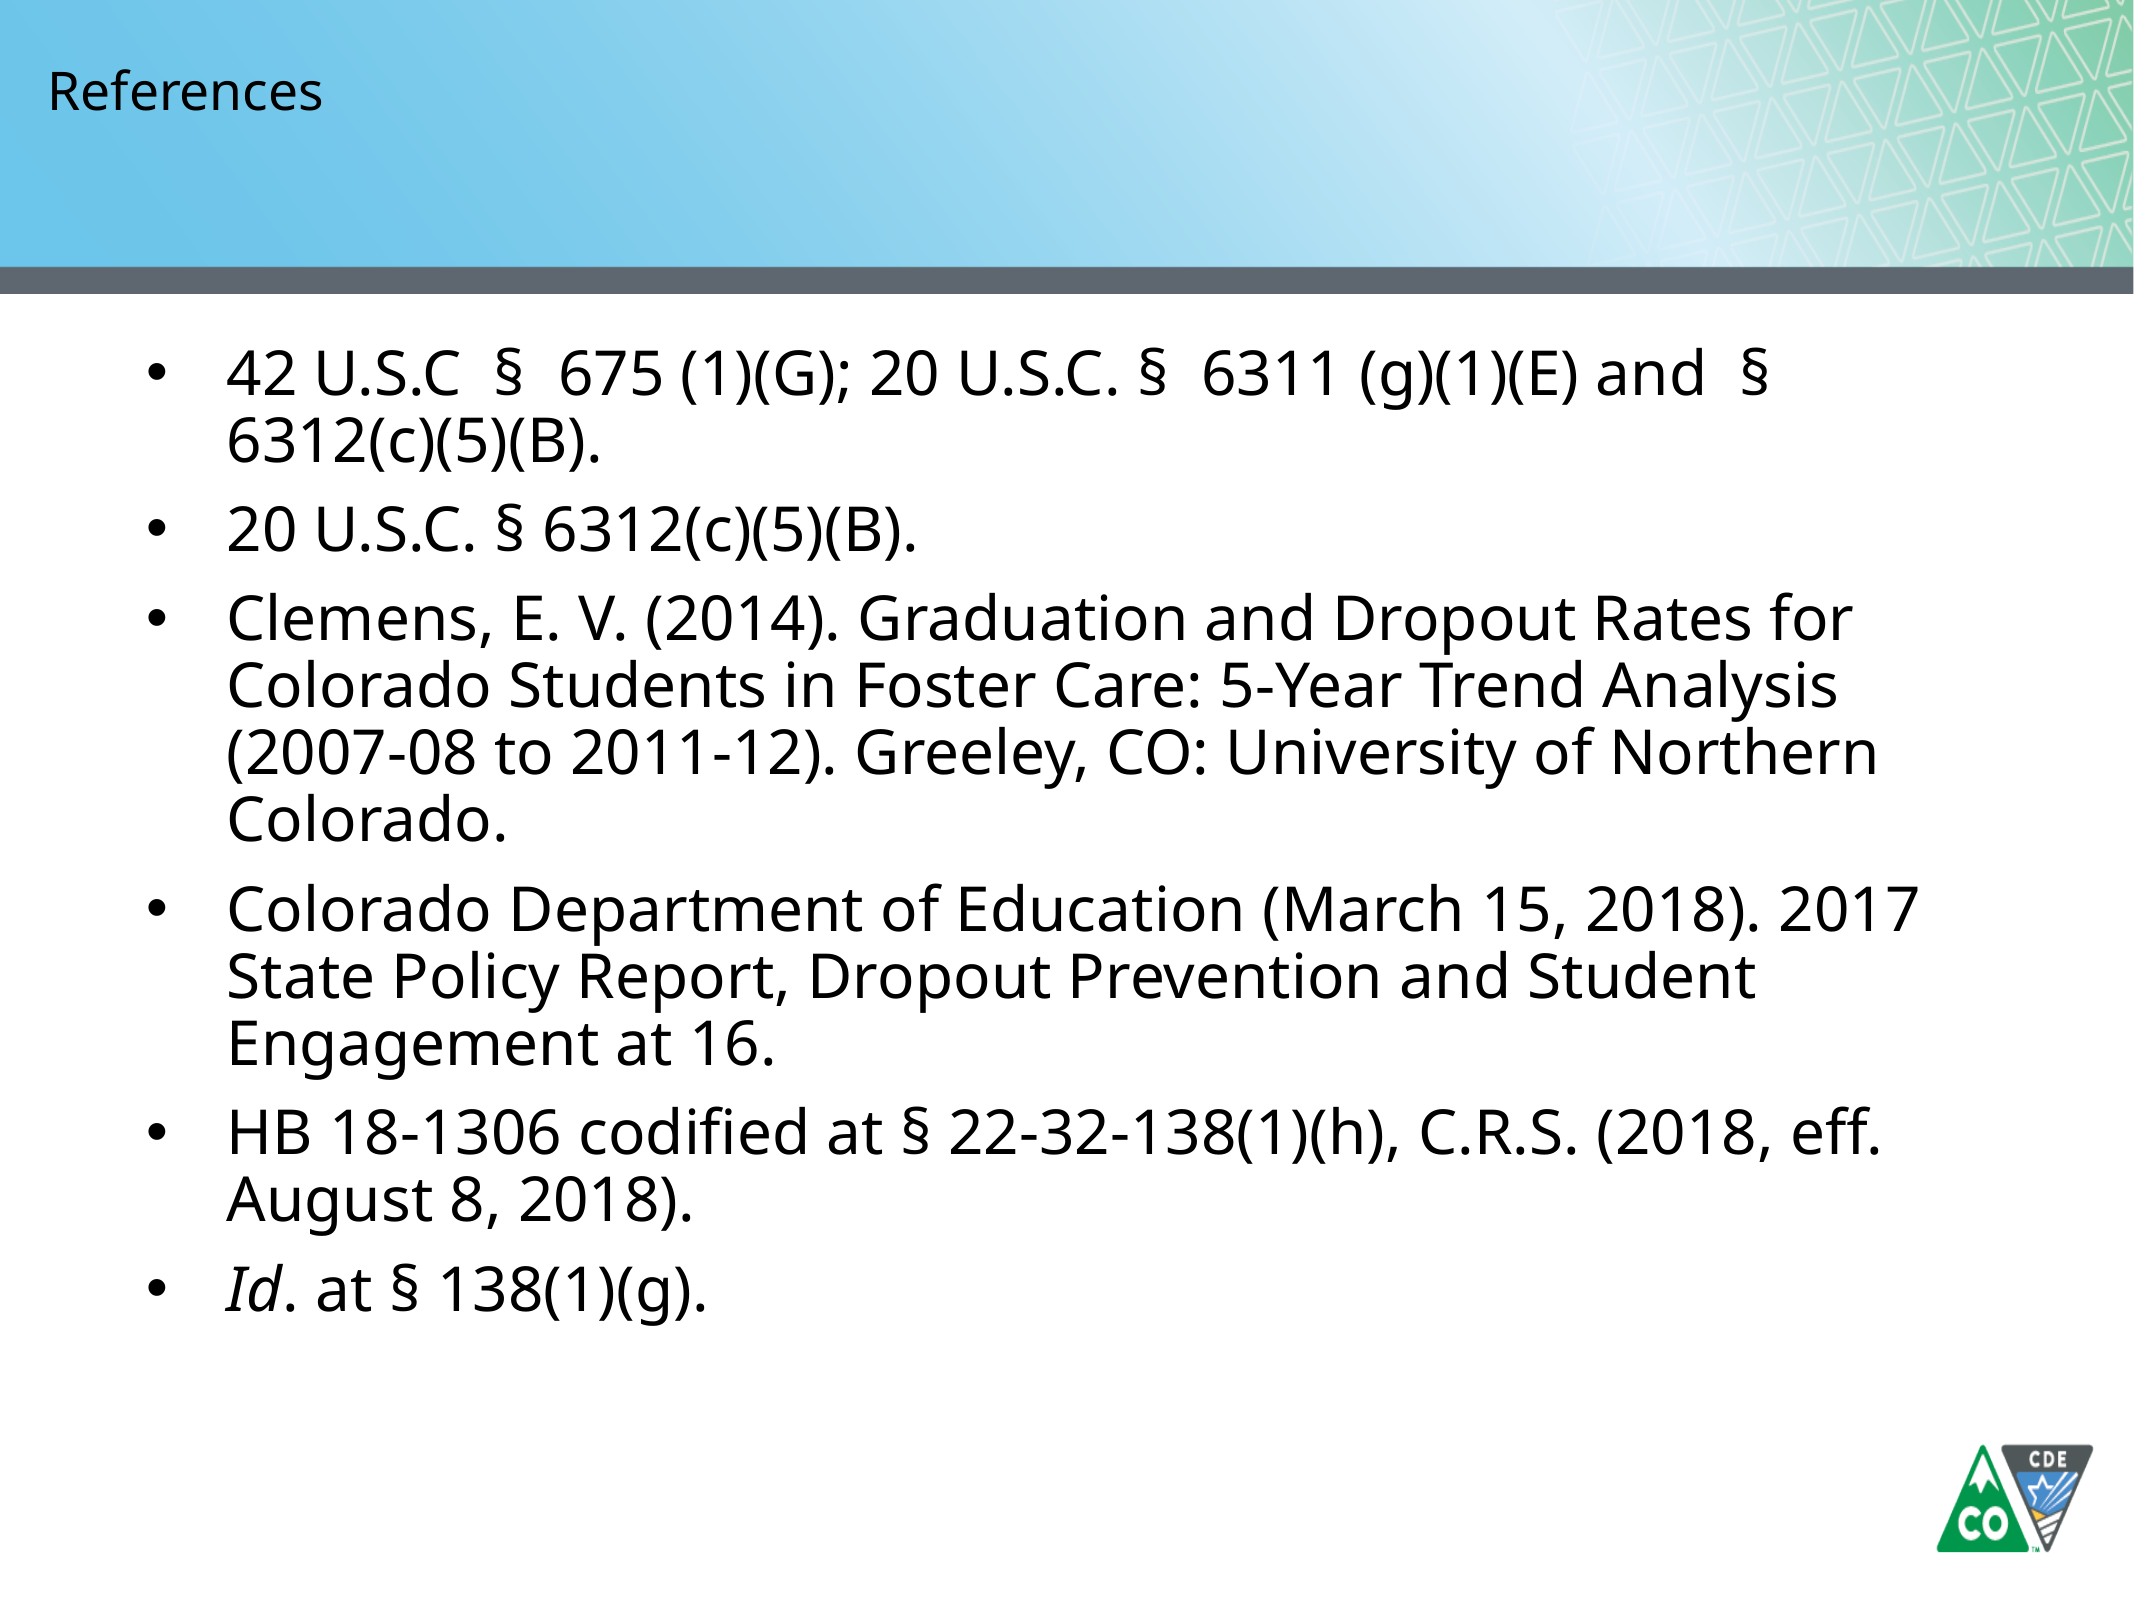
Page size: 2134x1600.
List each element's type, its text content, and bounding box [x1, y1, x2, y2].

picture [0, 0, 2134, 294]
list 42 U.S.C § 675 (1)(G); 20 U.S.C. § 6311 (g)(1)(E) and § 6312(c)(5)(B). 20 U.S.C. § 6312(c)(5)(B). Clemens, E. V. (2014). Graduation and Dropout Rates for Colorado Students in Foster Care: 5-Year Trend Analysis (2007-08 to 2011-12). Greeley, CO: University of Northern Colorado. Colorado Department of Education (March 15, 2018). 2017 State Policy Report, Dropout Prevention and Student Engagement at 16. HB 18-1306 codified at § 22-32-138(1)(h), C.R.S. (2018, eff. August 8, 2018). Id. at § 138(1)(g). [146, 341, 1987, 1357]
title References [48, 64, 1067, 231]
picture [1923, 1432, 2104, 1563]
